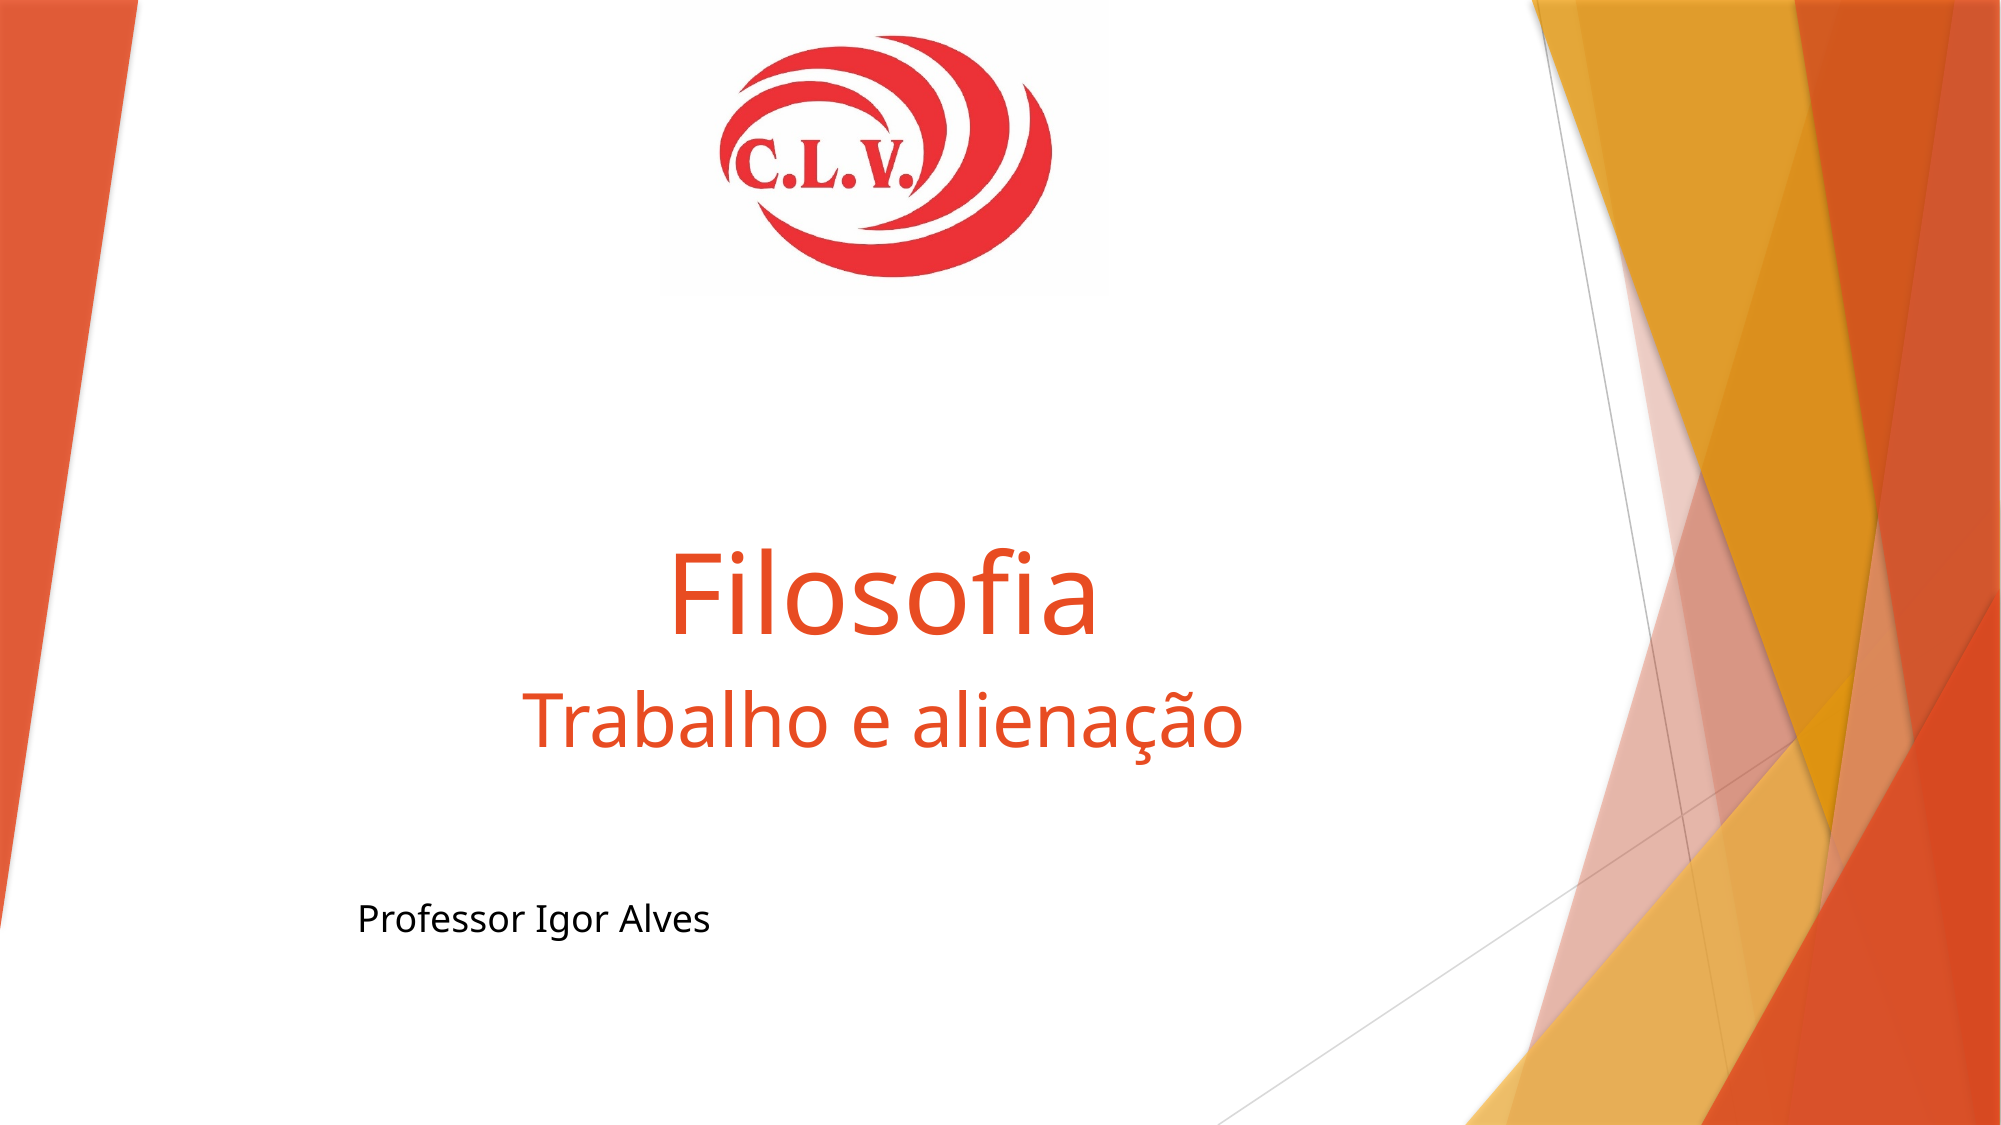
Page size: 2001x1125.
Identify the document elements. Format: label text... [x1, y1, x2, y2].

subtitle Trabalho e alienação [247, 664, 1522, 845]
picture [659, 0, 1109, 296]
text_box Professor Igor Alves [342, 887, 854, 947]
title Filosofia [247, 394, 1522, 664]
